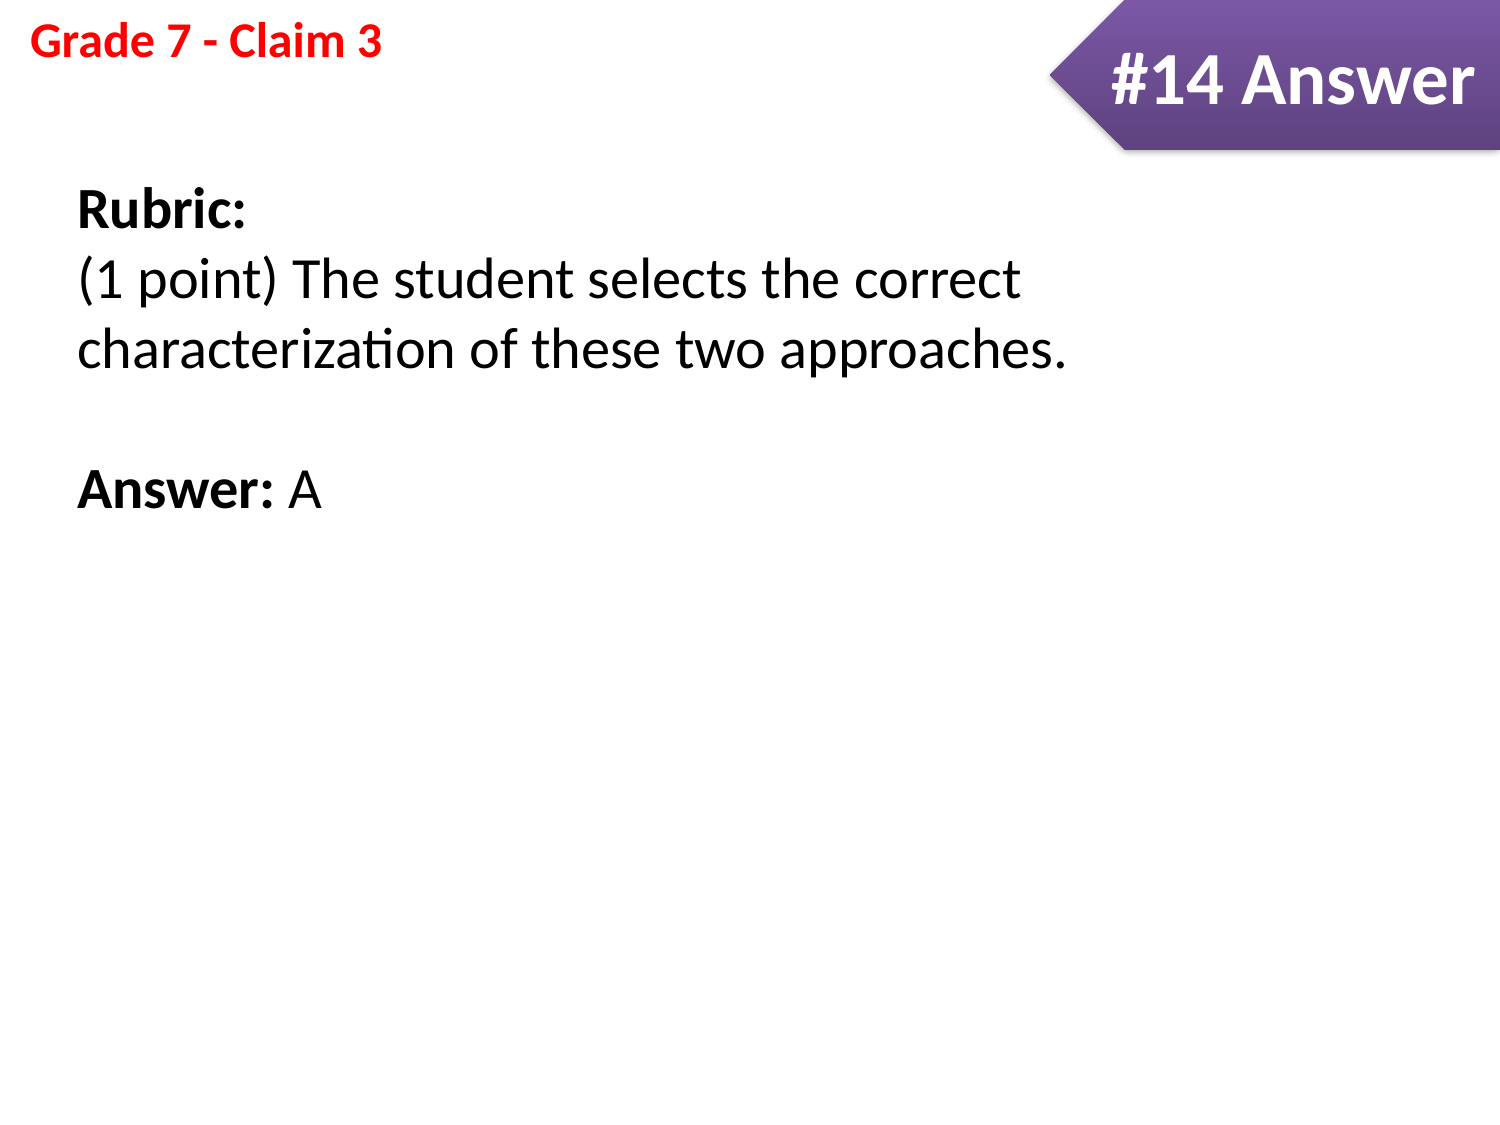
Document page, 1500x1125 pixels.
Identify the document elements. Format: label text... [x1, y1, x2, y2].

text_box Rubric: (1 point) The student selects the correct characterization of these two approaches. Answer: A [62, 162, 1400, 528]
text_box #14 Answer [1049, 0, 1500, 150]
